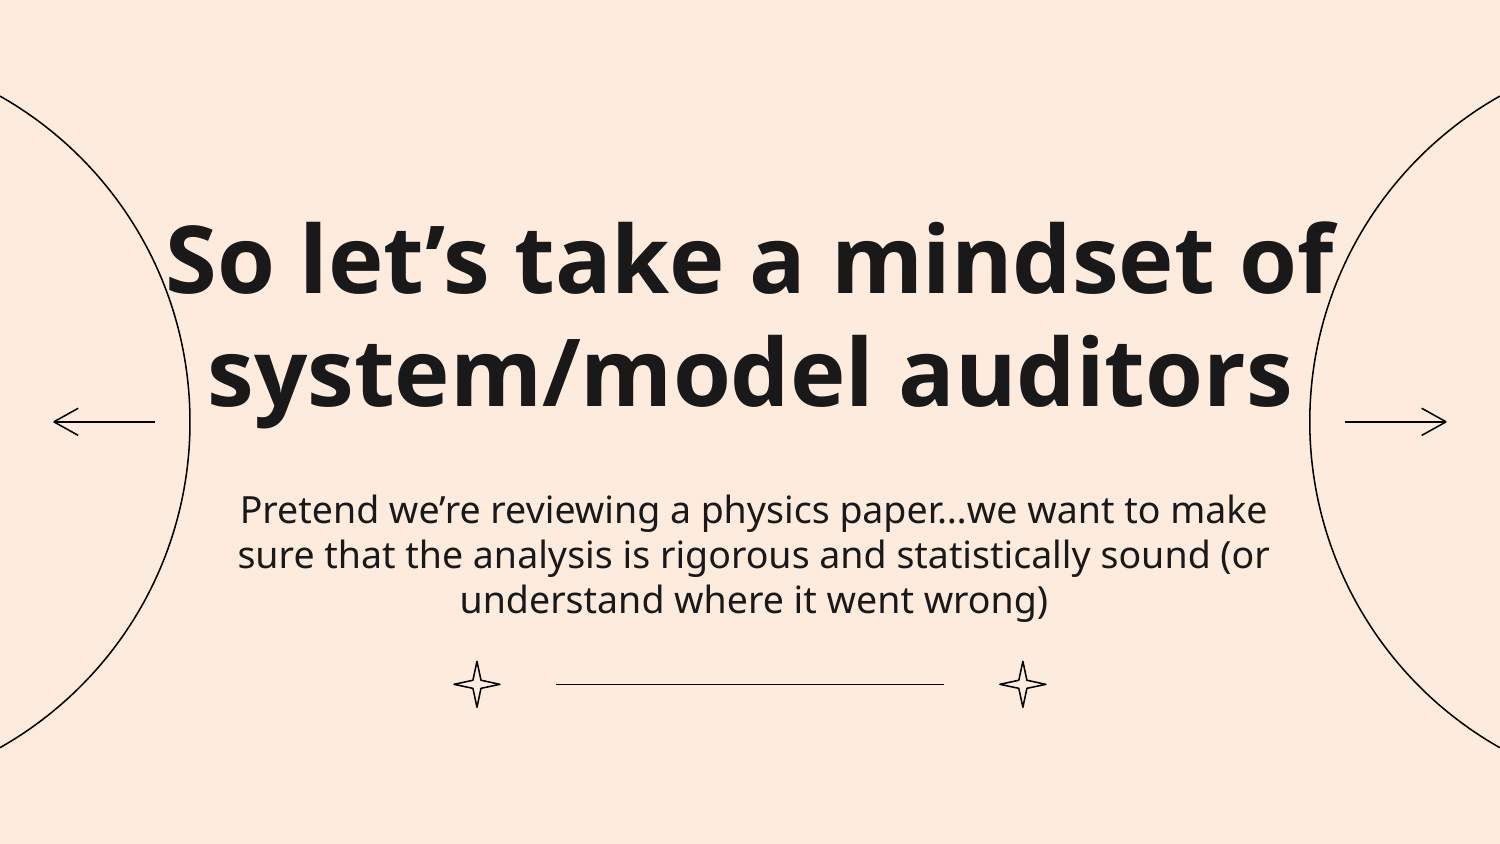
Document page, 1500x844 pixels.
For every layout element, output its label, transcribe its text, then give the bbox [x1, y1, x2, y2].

title So let’s take a mindset of system/model auditors [118, 129, 1382, 406]
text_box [53, 407, 1447, 708]
